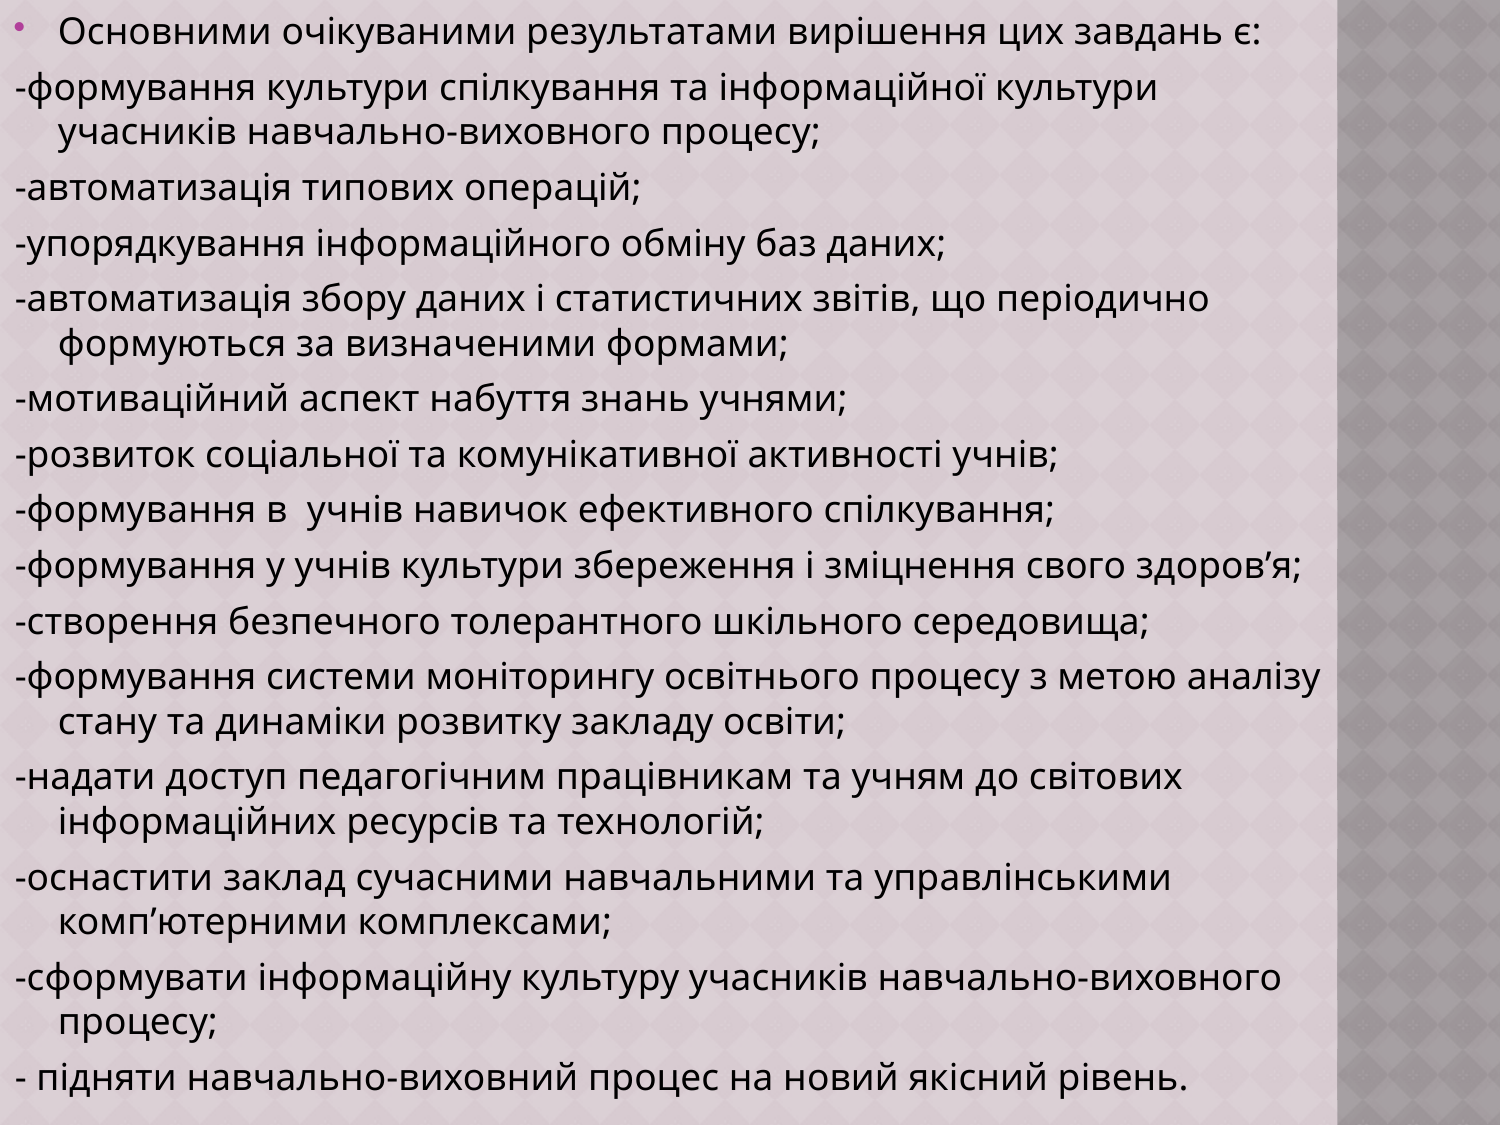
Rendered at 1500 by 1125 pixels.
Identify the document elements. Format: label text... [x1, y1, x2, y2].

list Основними очікуваними результатами вирішення цих завдань є: -формування культури спілкування та інформаційної культури учасників навчально-виховного процесу; -автоматизація типових операцій; -упорядкування інформаційного обміну баз даних; -автоматизація збору даних і статистичних звітів, що періодично формуються за визначеними формами; -мотиваційний аспект набуття знань учнями; -розвиток соціальної та комунікативної активності учнів; -формування в учнів навичок ефективного спілкування; -формування у учнів культури збереження і зміцнення свого здоров’я; -створення безпечного толерантного шкільного середовища; -формування системи моніторингу освітнього процесу з метою аналізу стану та динаміки розвитку закладу освіти; -надати доступ педагогічним працівникам та учням до світових інформаційних ресурсів та технологій; -оснастити заклад сучасними навчальними та управлінськими комп’ютерними комплексами; -сформувати інформаційну культуру учасників навчально-виховного процесу; - підняти навчально-виховний процес на новий якісний рівень. [0, 0, 1341, 1125]
